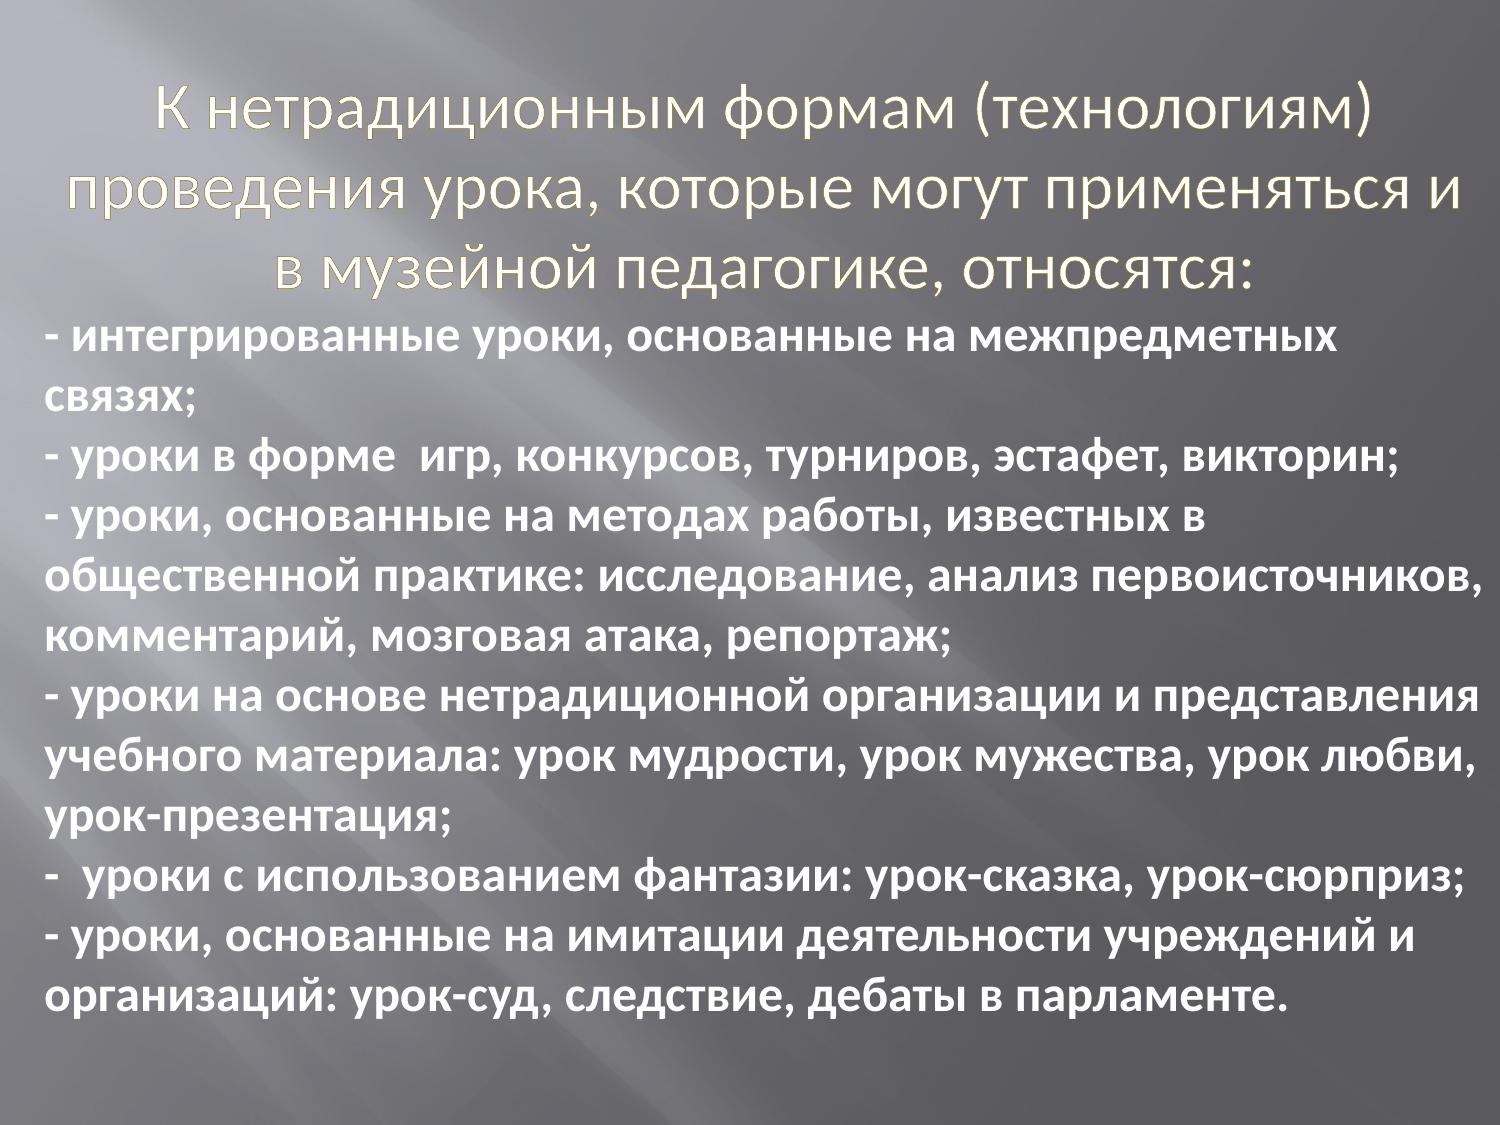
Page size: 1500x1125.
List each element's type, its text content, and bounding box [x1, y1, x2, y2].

text_box К нетрадиционным формам (технологиям) проведения урока, которые могут применяться и в музейной педагогике, относятся: - интегрированные уроки, основанные на межпредметных связях; - уроки в форме игр, конкурсов, турниров, эстафет, викторин; - уроки, основанные на методах работы, известных в общественной практике: исследование, анализ первоисточников, комментарий, мозговая атака, репортаж; - уроки на основе нетрадиционной организации и представления учебного материала: урок мудрости, урок мужества, урок любви, урок-презентация; - уроки с использованием фантазии: урок-сказка, урок-сюрприз; - уроки, основанные на имитации деятельности учреждений и организаций: урок-суд, следствие, дебаты в парламенте. [29, 54, 1500, 1030]
